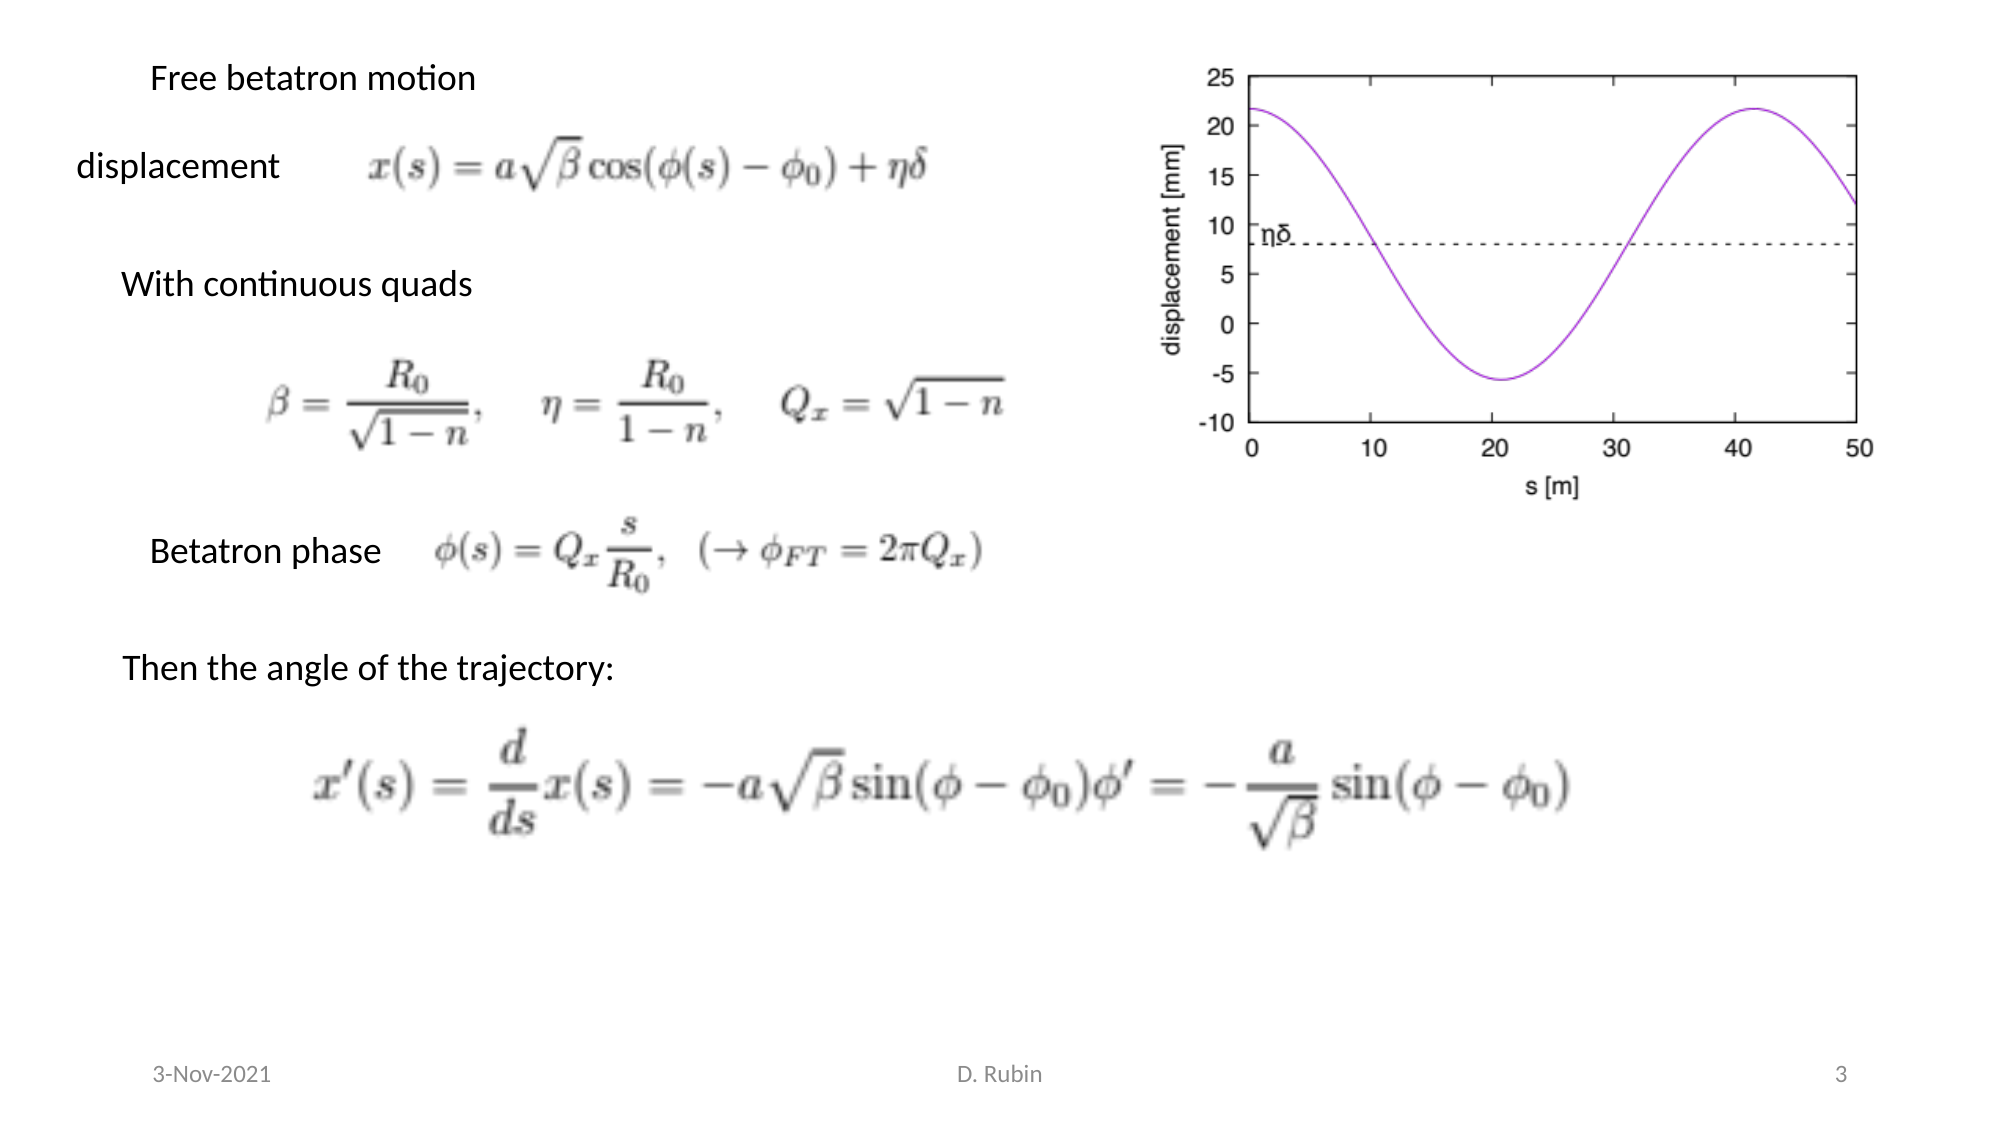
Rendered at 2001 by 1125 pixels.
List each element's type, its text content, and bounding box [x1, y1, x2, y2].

slide_number 3 [1412, 1042, 1863, 1103]
picture [1146, 50, 1897, 501]
slide_number 3-Nov-2021 [137, 1042, 588, 1103]
picture [352, 131, 977, 216]
text_box With continuous quads [106, 251, 489, 312]
text_box Then the angle of the trajectory: [107, 635, 631, 696]
text_box Free betatron motion [135, 45, 493, 150]
picture [411, 500, 1011, 609]
text_box Betatron phase [135, 519, 398, 579]
text_box displacement [61, 133, 296, 194]
footer D. Rubin [662, 1042, 1338, 1103]
picture [297, 710, 1609, 884]
picture [214, 319, 1053, 497]
